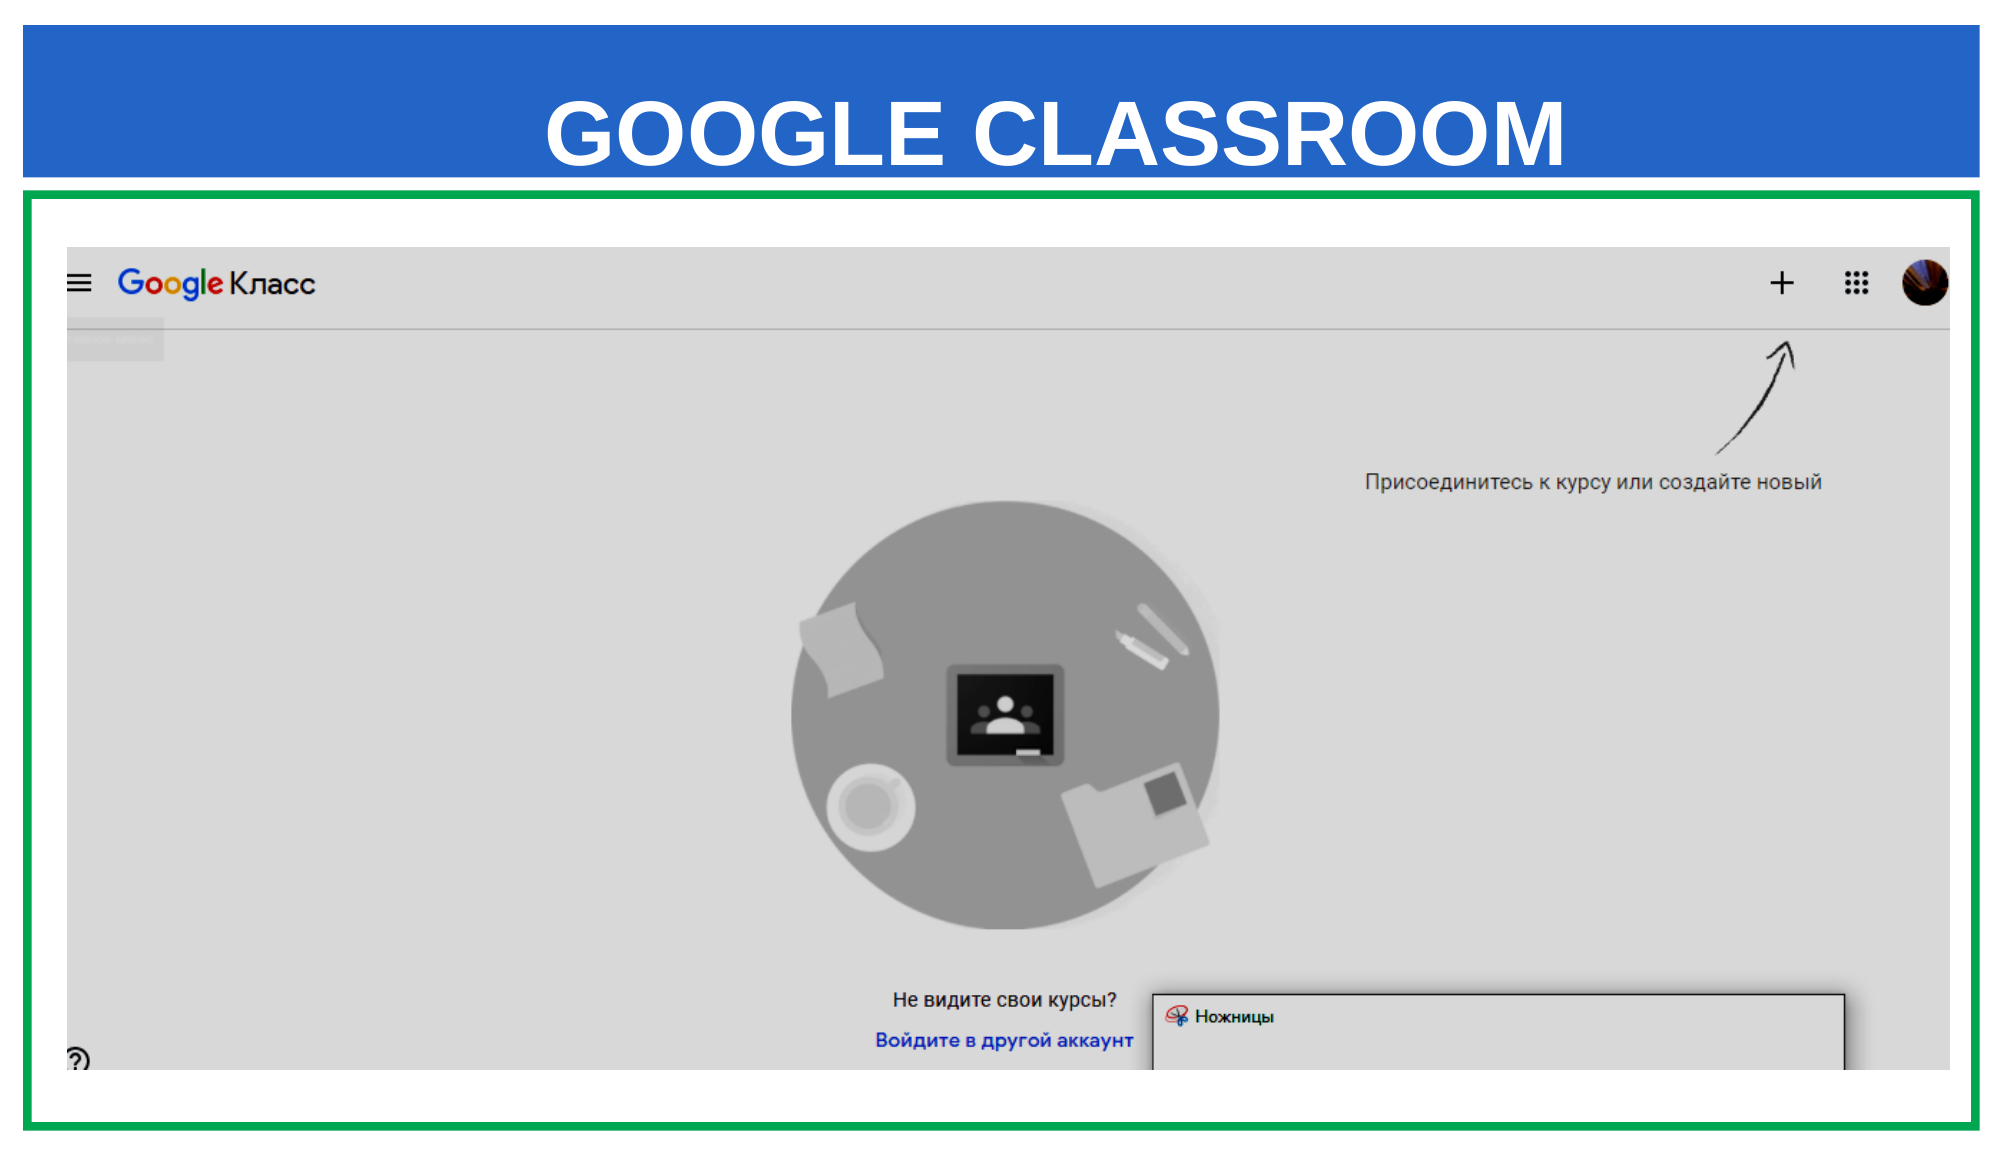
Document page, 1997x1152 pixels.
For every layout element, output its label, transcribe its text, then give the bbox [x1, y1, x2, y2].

picture [66, 247, 1950, 1070]
text_box GOOGLE CLASSROOM [37, 13, 1959, 185]
